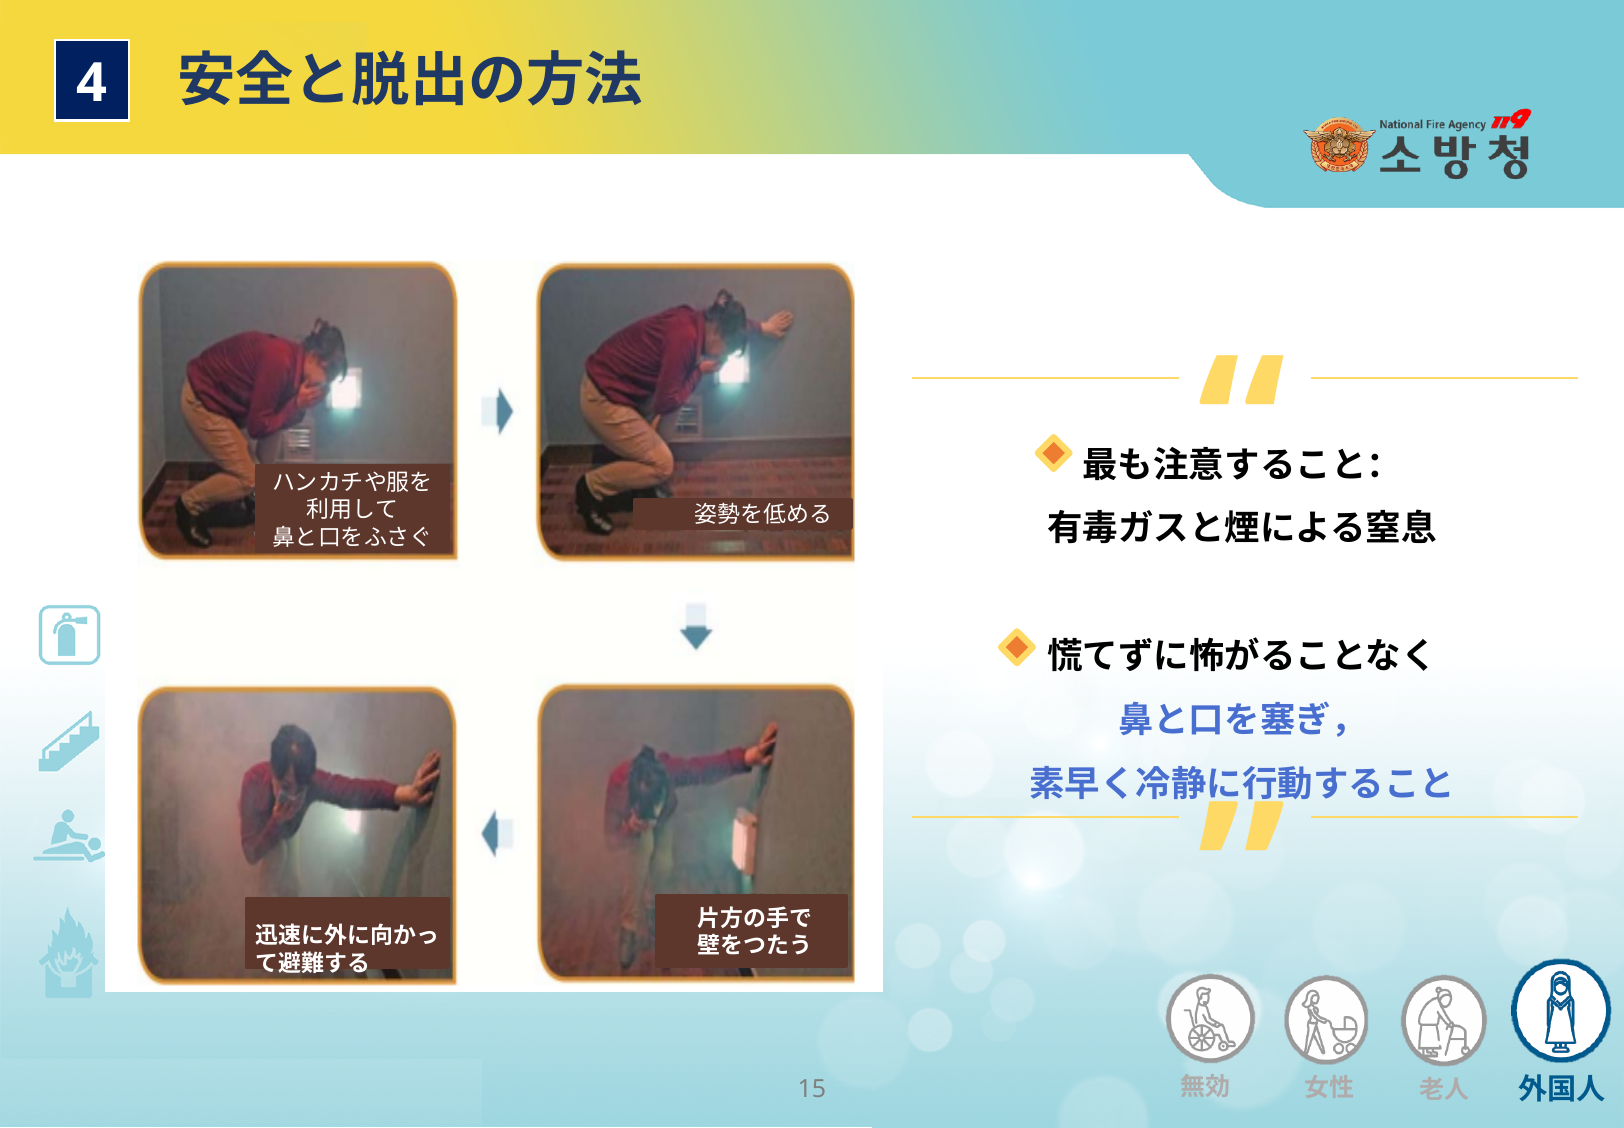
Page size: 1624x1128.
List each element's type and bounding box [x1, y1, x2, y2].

text_box [911, 290, 1579, 547]
text_box [911, 736, 1579, 993]
text_box [1162, 945, 1624, 1114]
picture [0, 0, 1624, 1128]
